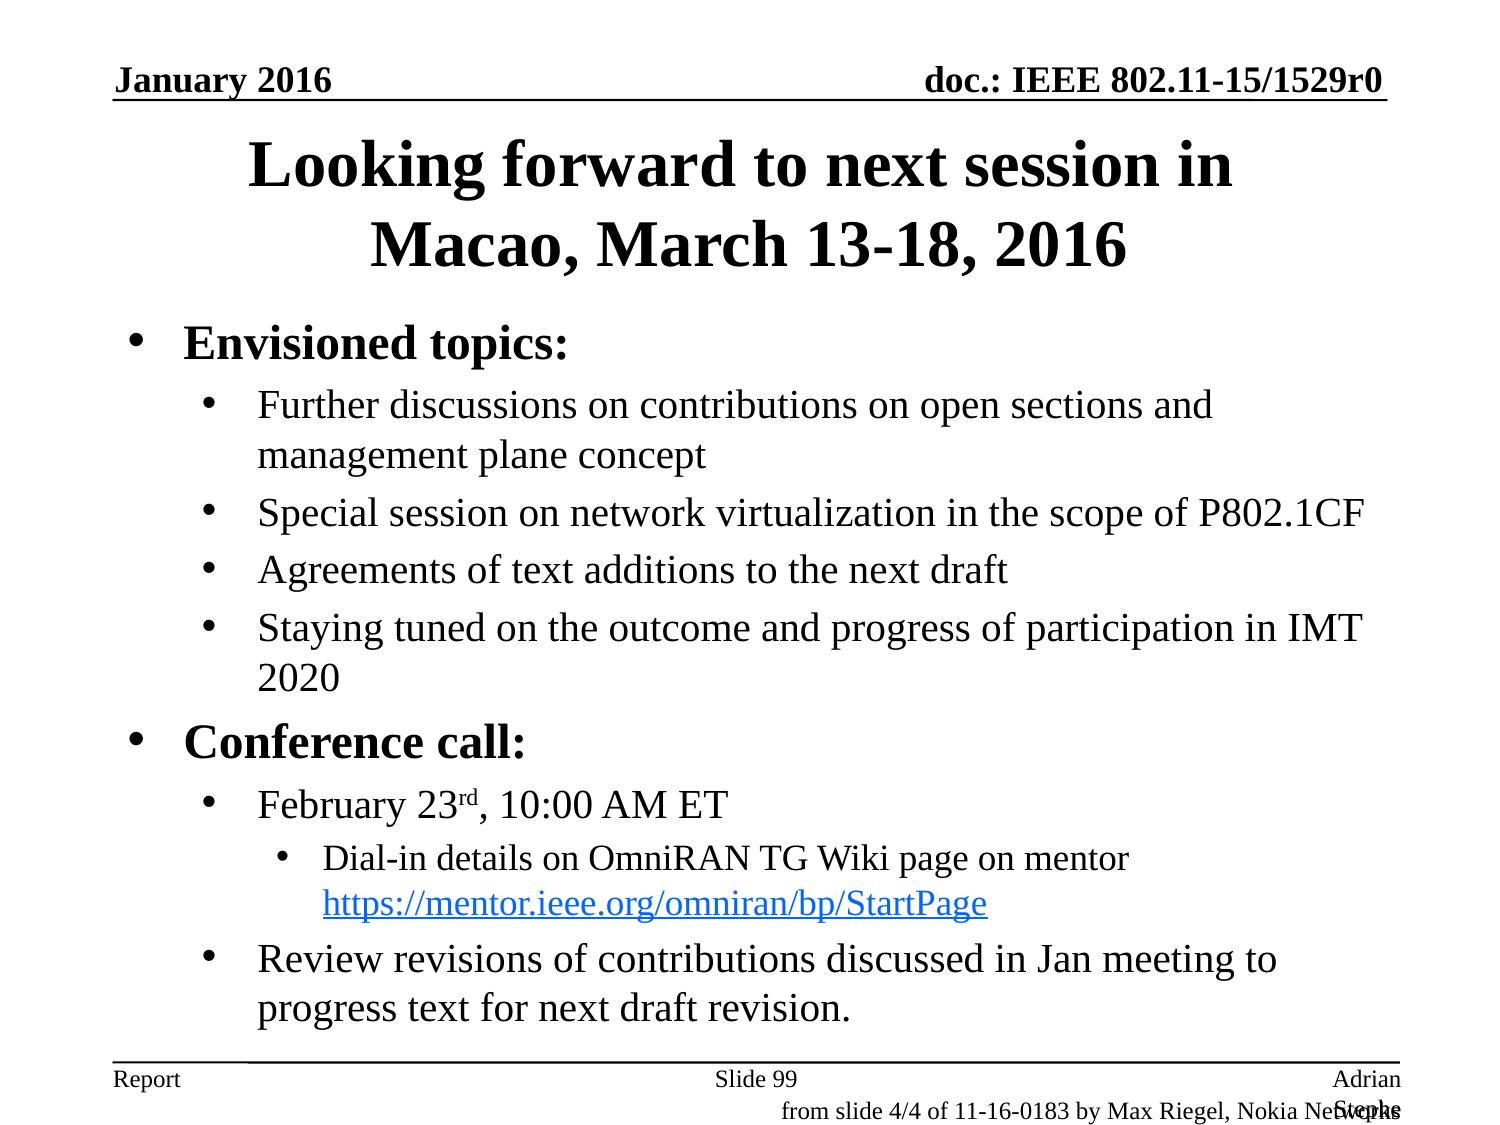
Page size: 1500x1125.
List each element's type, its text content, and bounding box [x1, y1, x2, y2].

title Looking forward to next session in Macao, March 13-18, 2016 [112, 112, 1388, 288]
footer Adrian Stephens, Intel Corporation [1324, 1061, 1402, 1093]
list Envisioned topics: Further discussions on contributions on open sections and management plane concept Special session on network virtualization in the scope of P802.1CF Agreements of text additions to the next draft Staying tuned on the outcome and progress of participation in IMT 2020 Conference call: February 23rd, 10:00 AM ET Dial-in details on OmniRAN TG Wiki page on mentor https://mentor.ieee.org/omniran/bp/StartPage Review revisions of contributions discussed in Jan meeting to progress text for next draft revision. [112, 302, 1388, 1059]
text_box from slide 4/4 of 11-16-0183 by Max Riegel, Nokia Networks [343, 1087, 1417, 1125]
slide_number Slide 99 [711, 1061, 801, 1087]
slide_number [114, 54, 374, 101]
